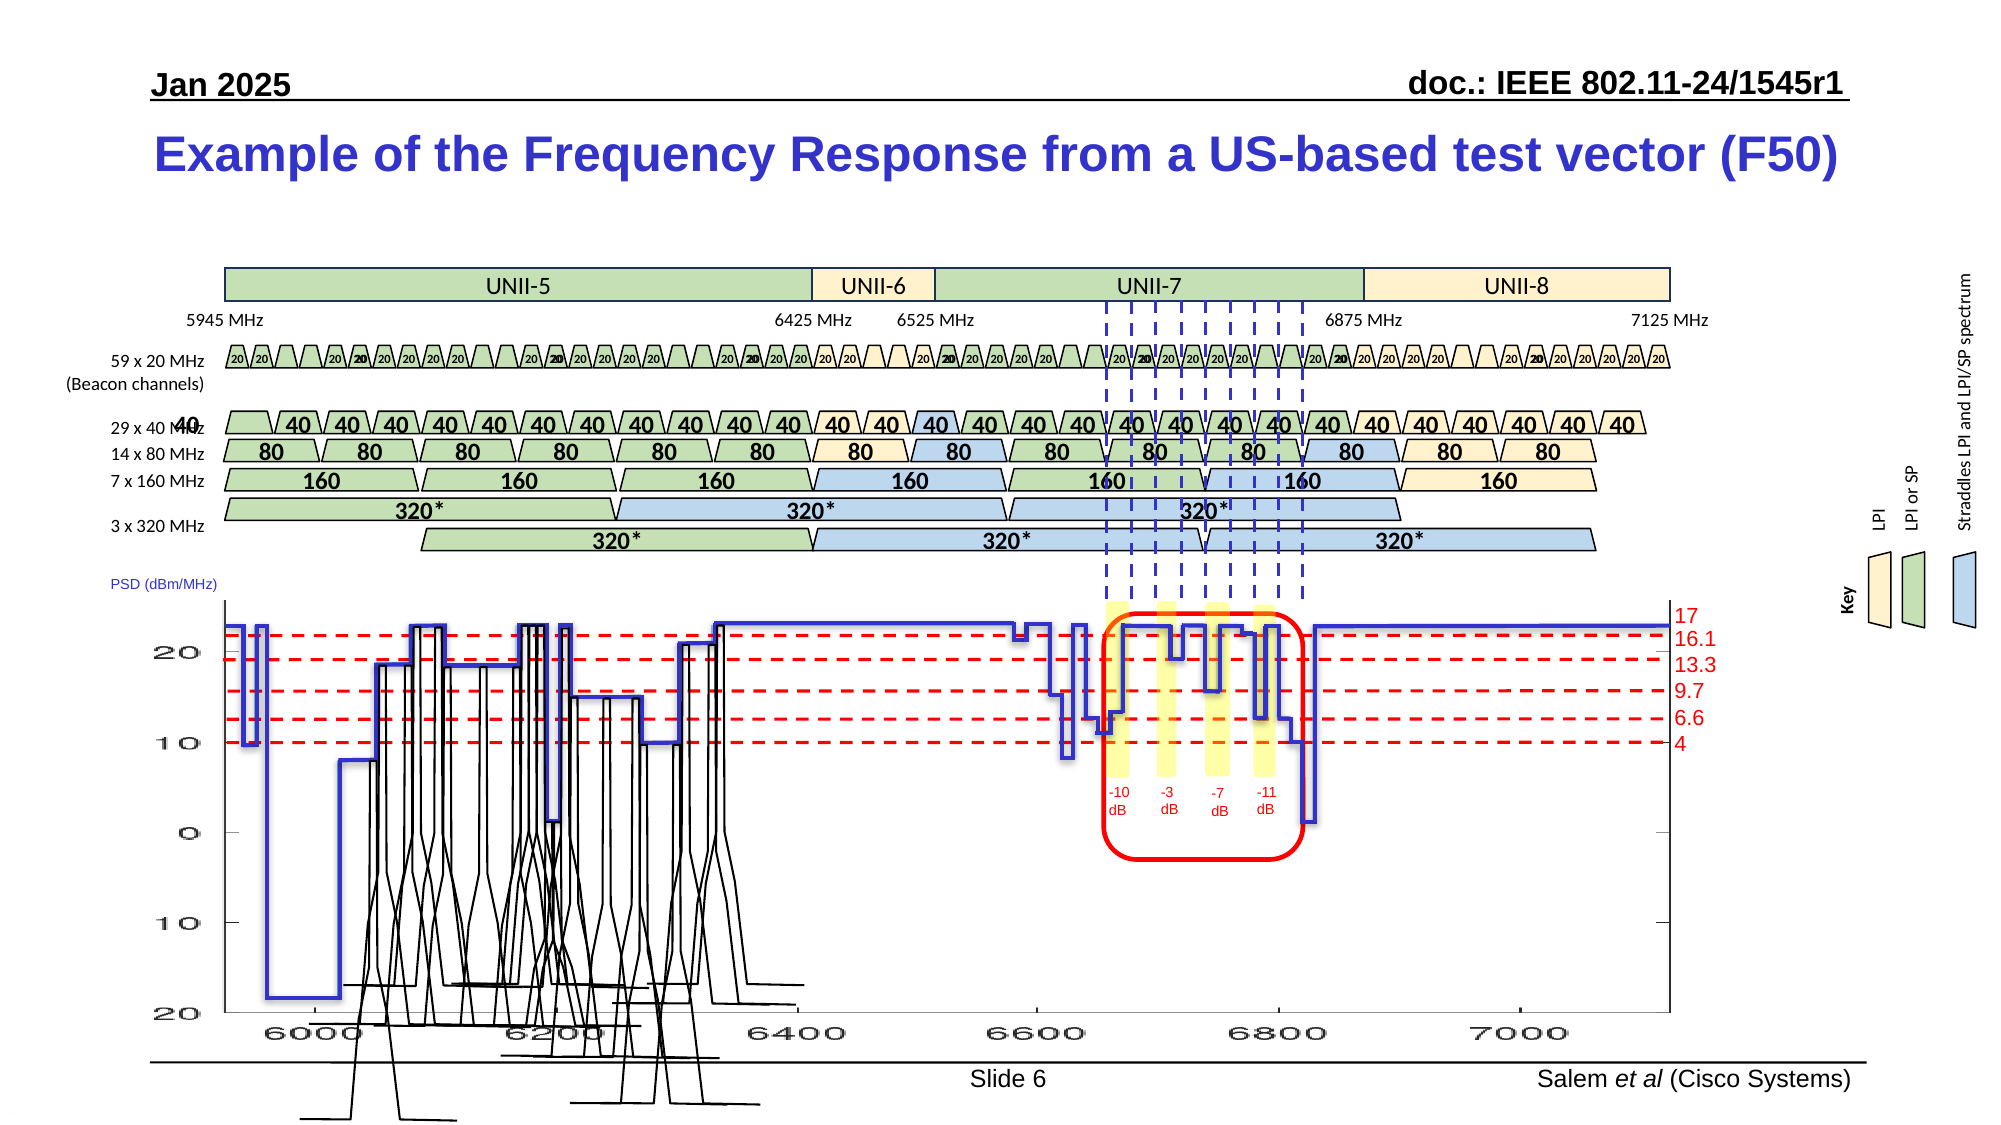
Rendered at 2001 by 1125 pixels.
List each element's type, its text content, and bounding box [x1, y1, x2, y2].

title Example of the Frequency Response from a US-based test vector (F50) [115, 114, 1879, 211]
footer Salem et al (Cisco Systems) [1233, 1062, 1867, 1093]
picture [153, 600, 1672, 1042]
text_box 17 [1659, 594, 1727, 636]
text_box [602, 1050, 761, 1105]
text_box PSD (dBm/MHz) [95, 567, 233, 600]
text_box [562, 1050, 625, 1058]
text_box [46, 267, 1727, 551]
text_box 16.1 13.3 9.7 6.6 4 [1677, 617, 1740, 764]
text_box [299, 1050, 458, 1121]
text_box [620, 1050, 658, 1103]
text_box [584, 1050, 613, 1057]
slide_number Slide 6 [961, 1061, 1056, 1093]
text_box [500, 1050, 584, 1056]
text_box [1106, 299, 1304, 598]
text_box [1609, 256, 2000, 412]
